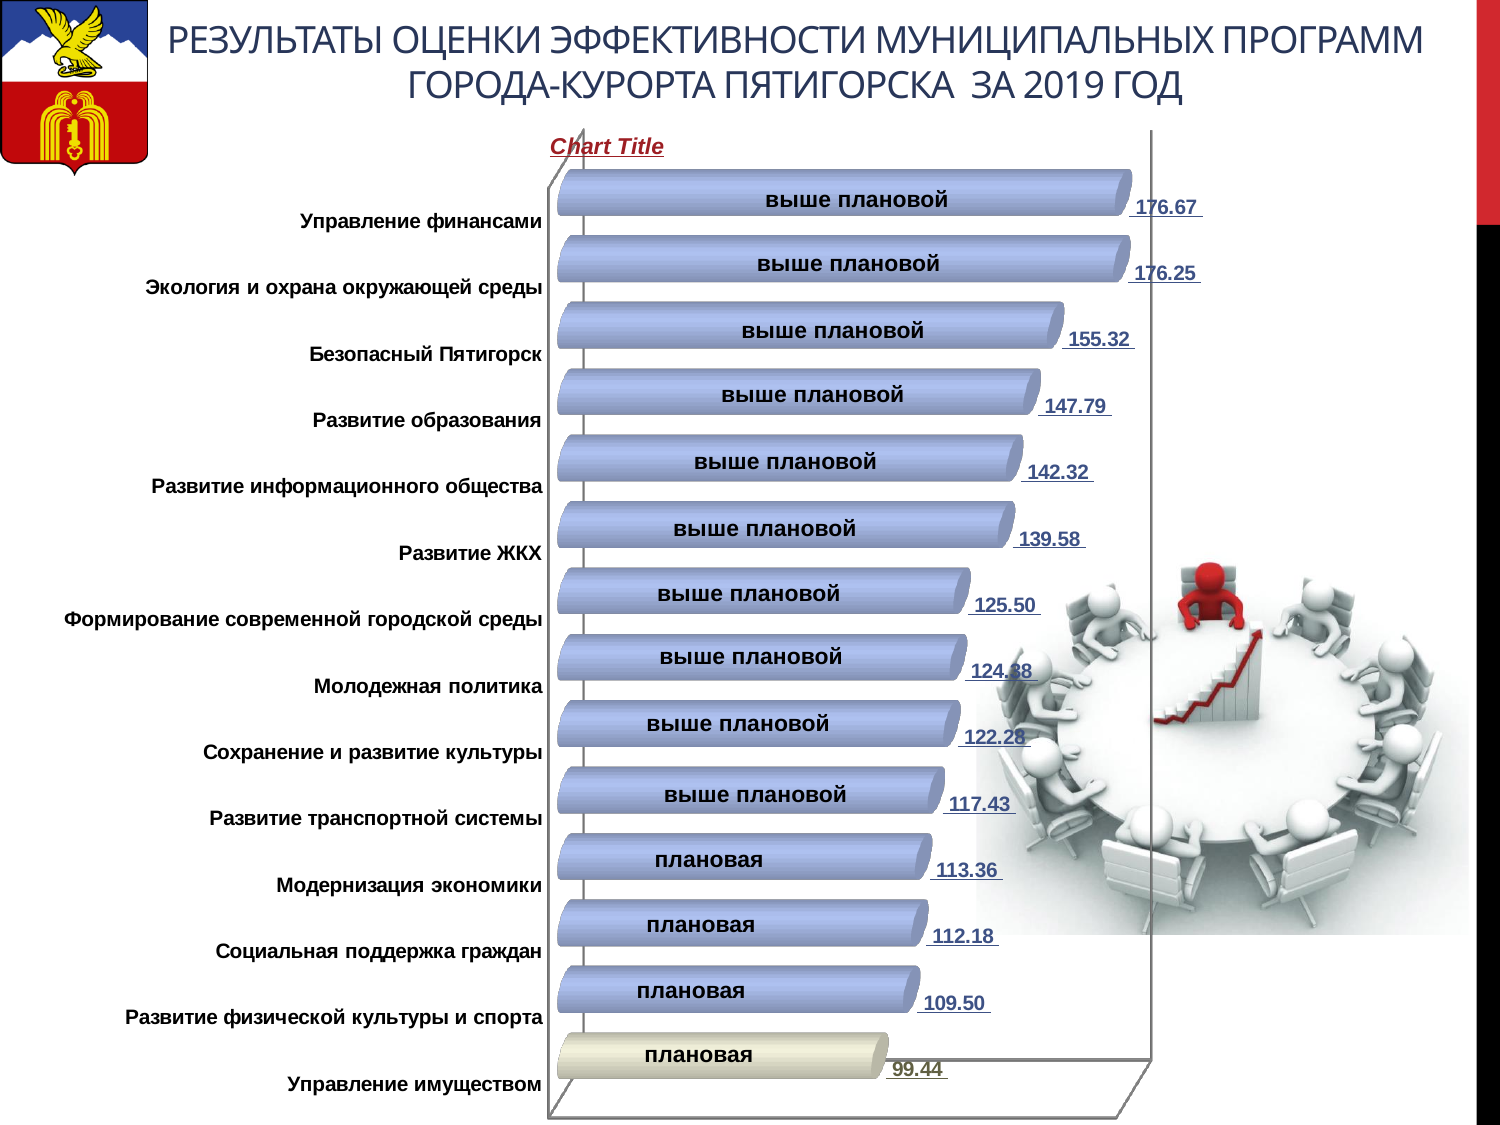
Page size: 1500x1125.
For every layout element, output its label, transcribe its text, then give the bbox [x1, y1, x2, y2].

title Результаты оценки эффективности муниципальных программ города-курорта Пятигорска за 2019 год [156, 19, 1455, 114]
picture [0, 0, 149, 176]
picture [1259, 539, 1470, 935]
chart [0, 124, 1259, 1124]
